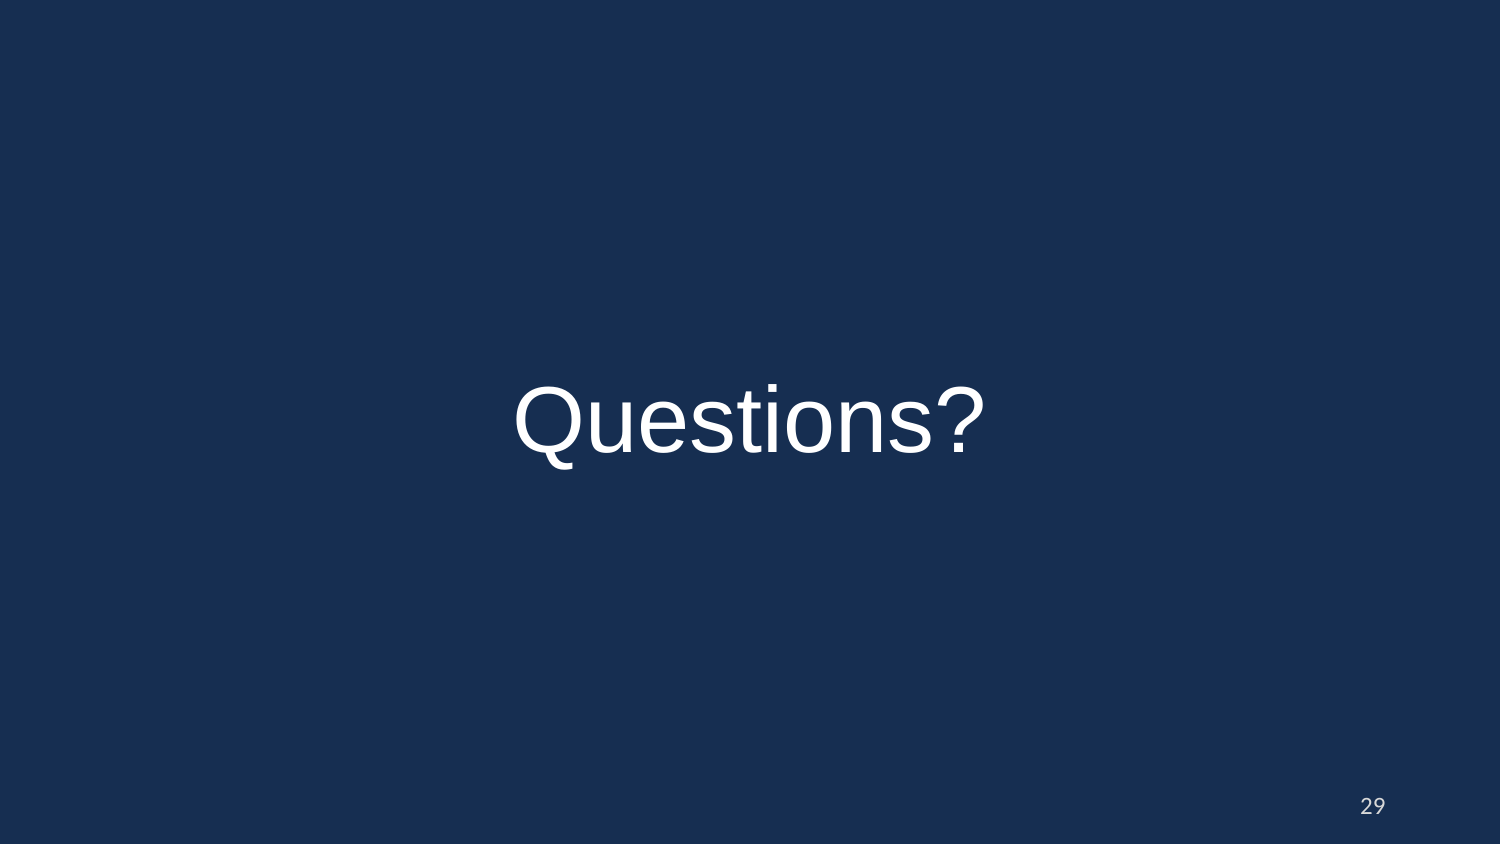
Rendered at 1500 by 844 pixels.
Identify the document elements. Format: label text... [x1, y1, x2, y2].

title Questions? [103, 196, 1397, 647]
slide_number 29 [1059, 782, 1397, 827]
